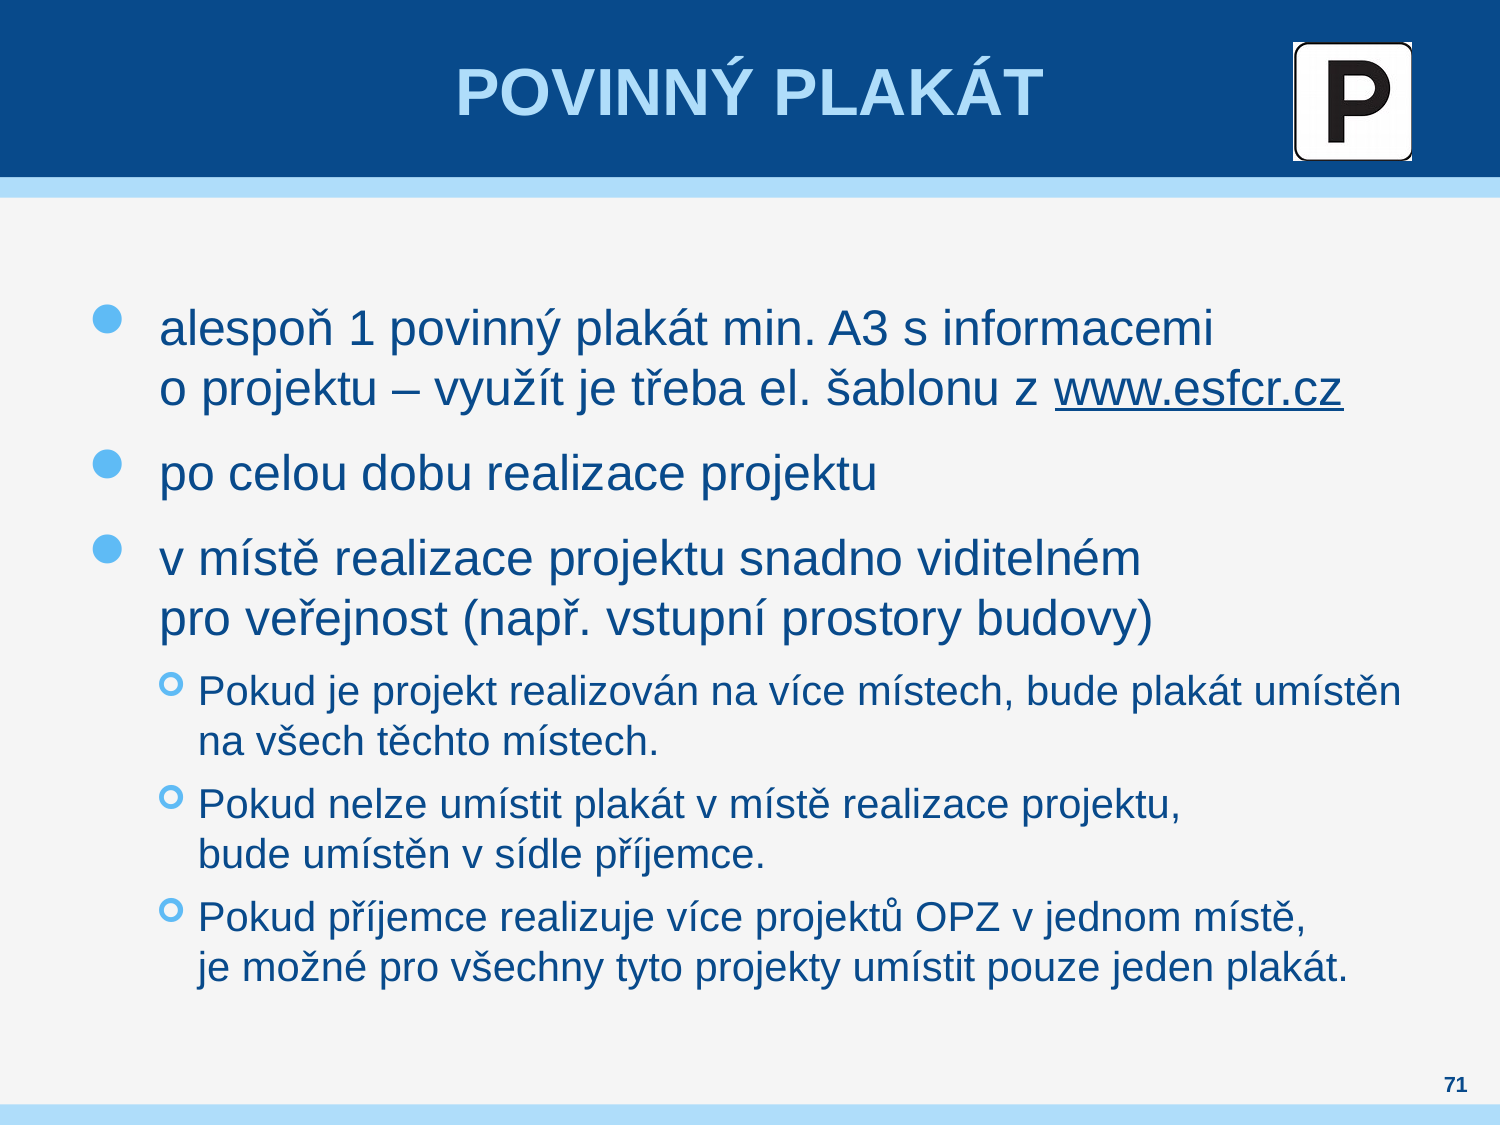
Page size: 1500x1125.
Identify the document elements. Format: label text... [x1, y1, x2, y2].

picture [1293, 42, 1412, 161]
title Povinný plakát [59, 0, 1441, 178]
list alespoň 1 povinný plakát min. A3 s informacemi o projektu – využít je třeba el. šablonu z www.esfcr.cz po celou dobu realizace projektu v místě realizace projektu snadno viditelném pro veřejnost (např. vstupní prostory budovy) Pokud je projekt realizován na více místech, bude plakát umístěn na všech těchto místech. Pokud nelze umístit plakát v místě realizace projektu, bude umístěn v sídle příjemce. Pokud příjemce realizuje více projektů OPZ v jednom místě, je možné pro všechny tyto projekty umístit pouze jeden plakát. [88, 295, 1412, 1004]
slide_number 71 [1417, 1068, 1495, 1099]
